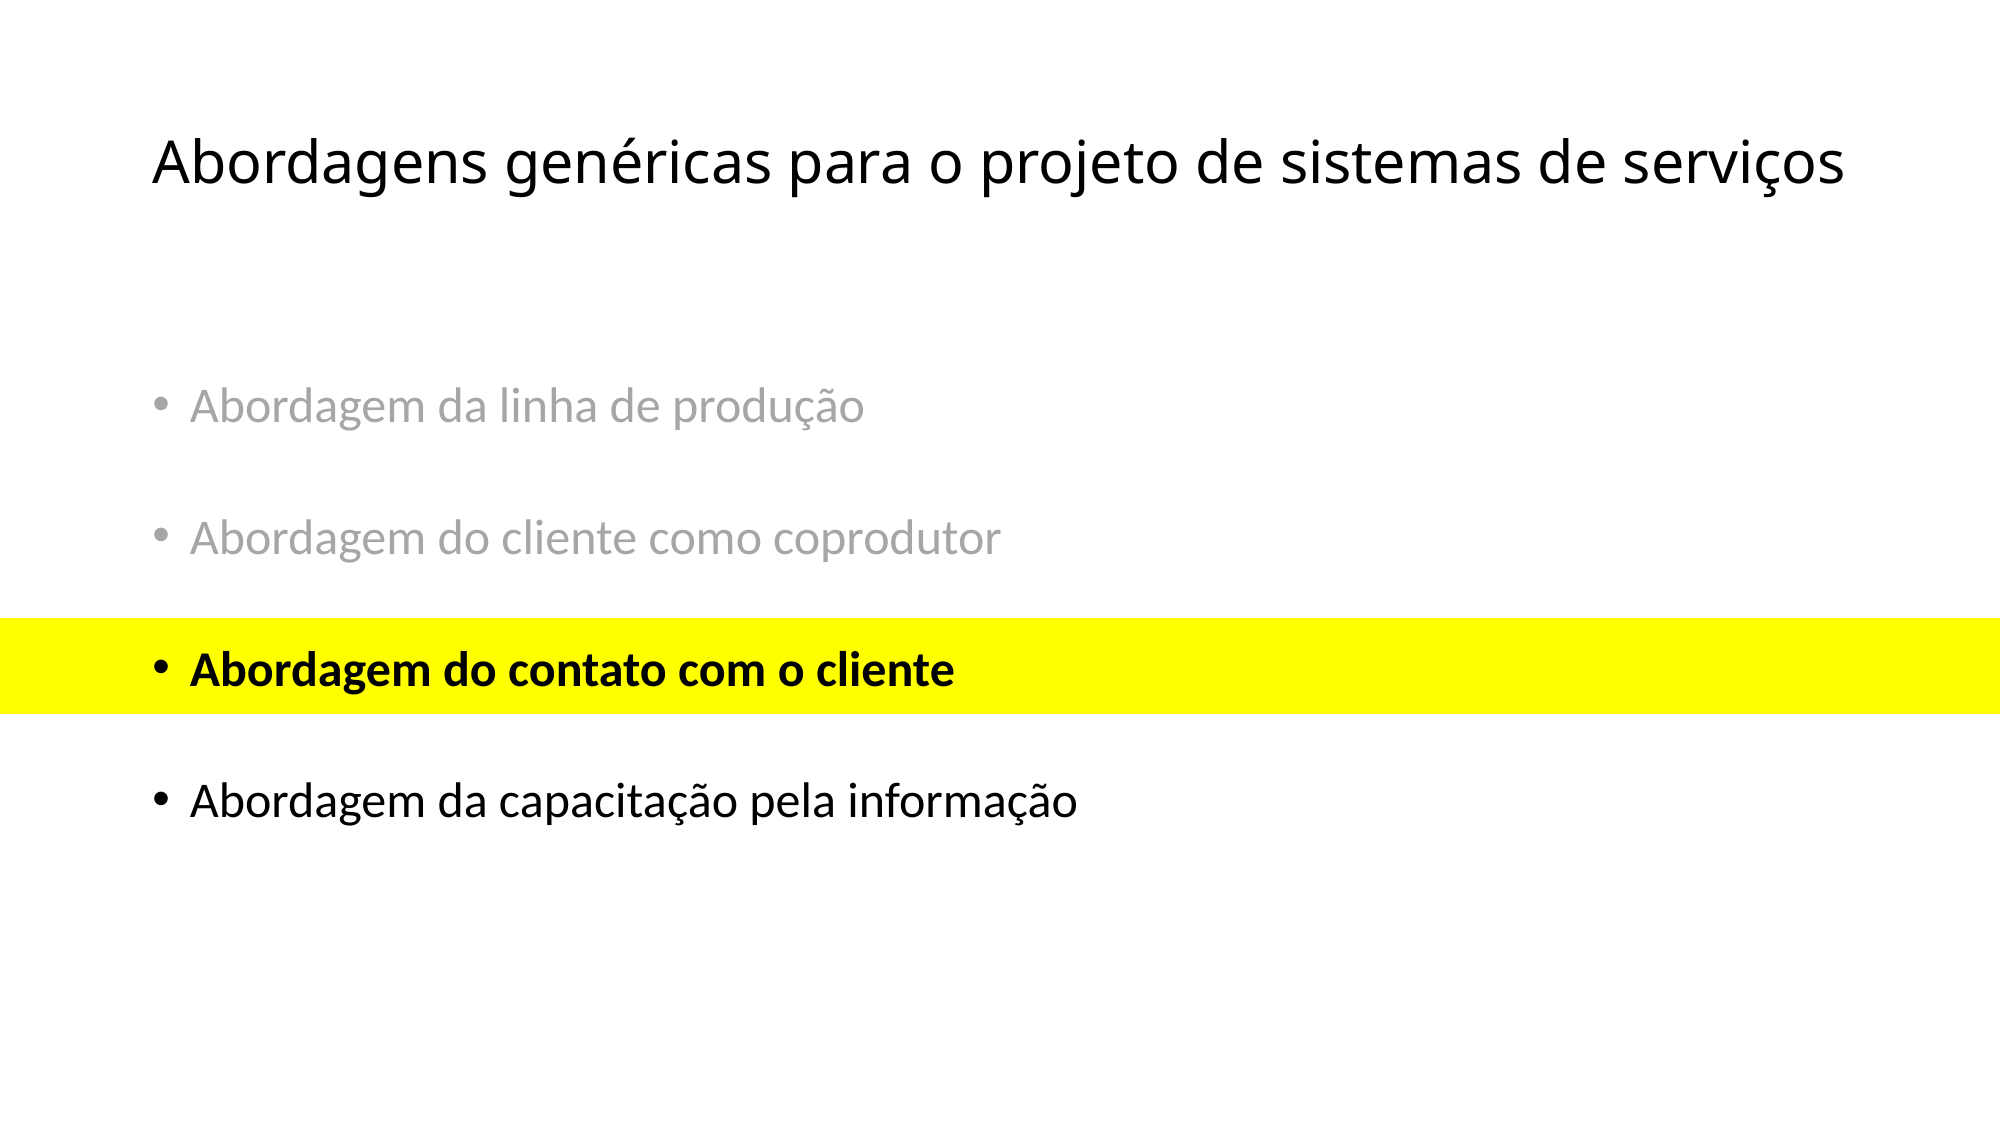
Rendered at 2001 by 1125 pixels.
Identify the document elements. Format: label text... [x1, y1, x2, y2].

list Abordagem da linha de produção Abordagem do cliente como coprodutor Abordagem do contato com o cliente Abordagem da capacitação pela informação [137, 299, 1863, 618]
list Abordagem da linha de produção Abordagem do cliente como coprodutor Abordagem do contato com o cliente Abordagem da capacitação pela informação [137, 714, 1863, 1014]
picture [0, 618, 2000, 714]
title Abordagens genéricas para o projeto de sistemas de serviços [137, 59, 1863, 278]
